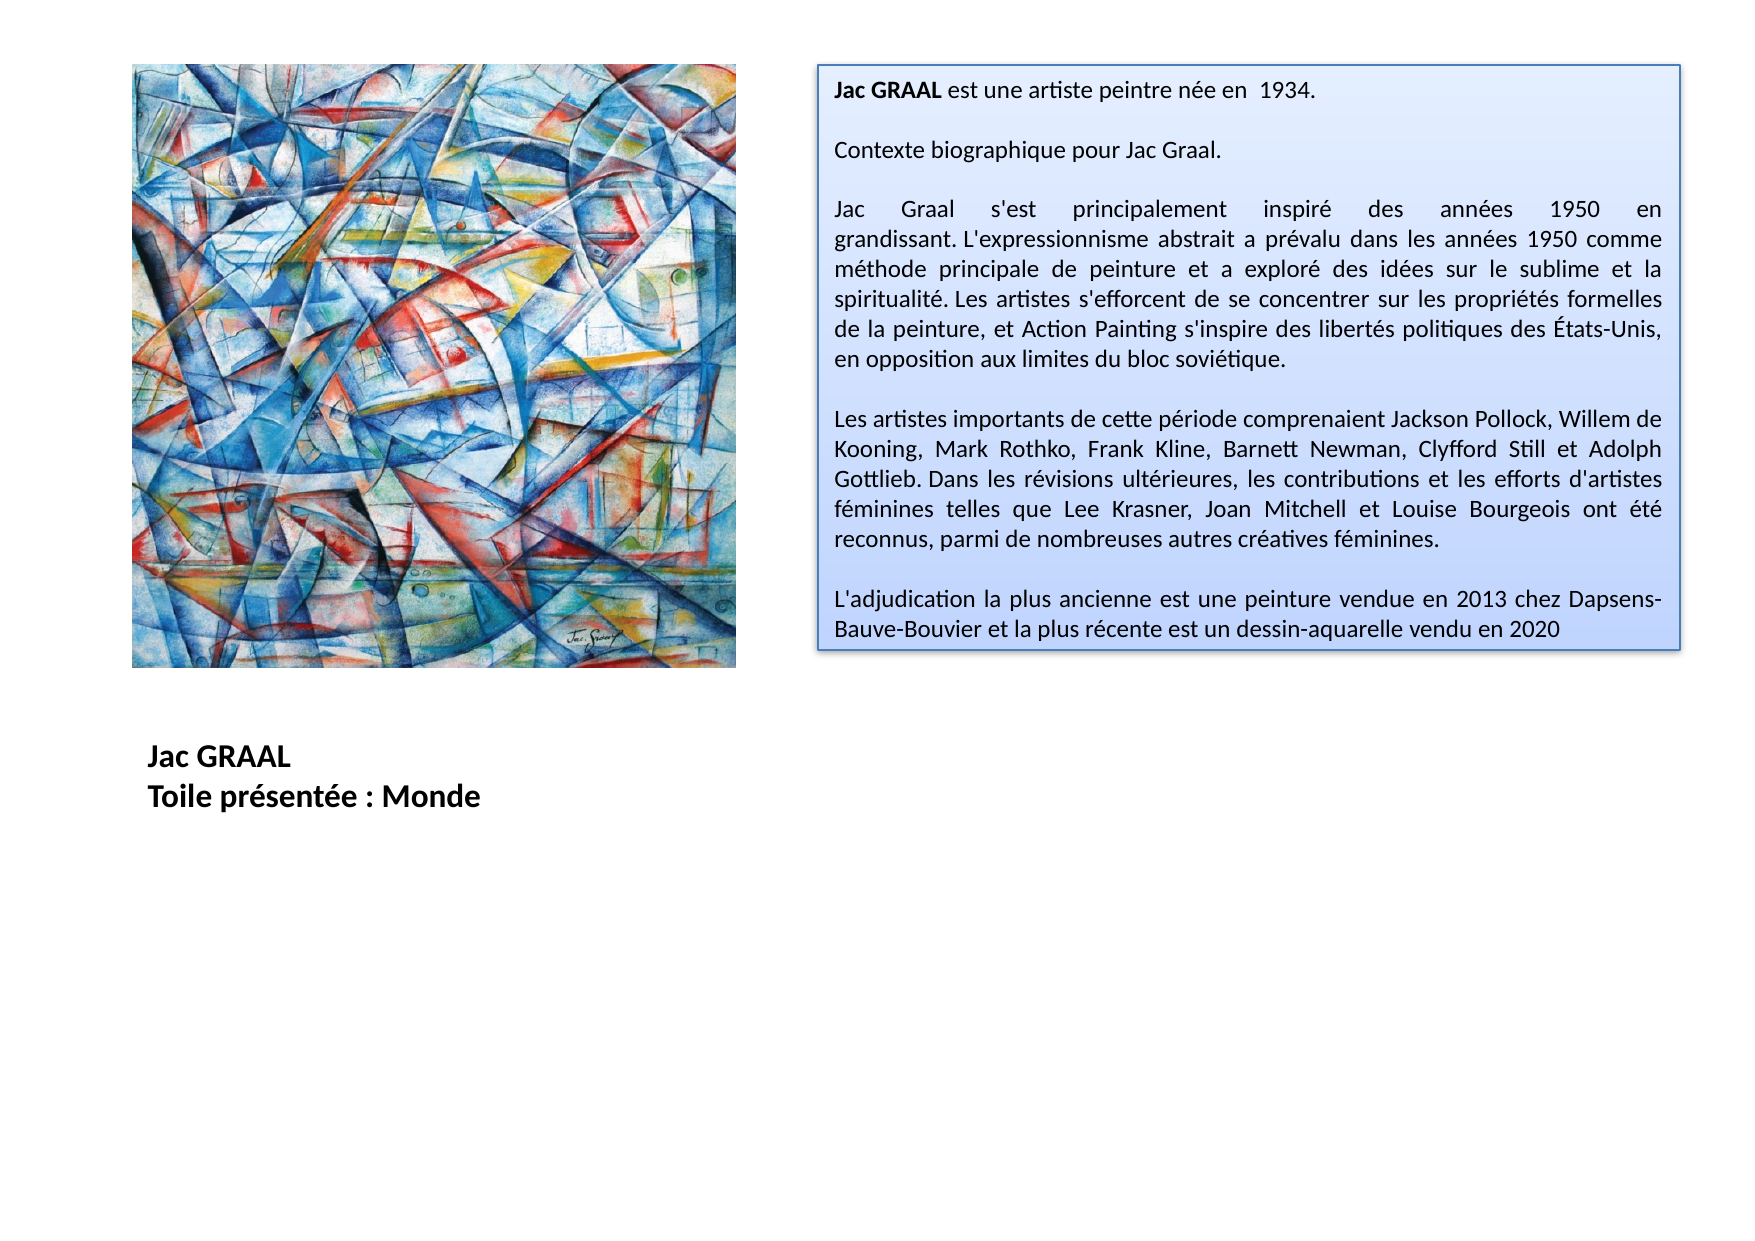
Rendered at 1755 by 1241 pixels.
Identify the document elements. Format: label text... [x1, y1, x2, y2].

picture [132, 64, 736, 668]
text_box Jac GRAAL est une artiste peintre née en 1934. Contexte biographique pour Jac Graal. Jac Graal s'est principalement inspiré des années 1950 en grandissant. L'expressionnisme abstrait a prévalu dans les années 1950 comme méthode principale de peinture et a exploré des idées sur le sublime et la spiritualité. Les artistes s'efforcent de se concentrer sur les propriétés formelles de la peinture, et Action Painting s'inspire des libertés politiques des États-Unis, en opposition aux limites du bloc soviétique. Les artistes importants de cette période comprenaient Jackson Pollock, Willem de Kooning, Mark Rothko, Frank Kline, Barnett Newman, Clyfford Still et Adolph Gottlieb. Dans les révisions ultérieures, les contributions et les efforts d'artistes féminines telles que Lee Krasner, Joan Mitchell et Louise Bourgeois ont été reconnus, parmi de nombreuses autres créatives féminines. L'adjudication la plus ancienne est une peinture vendue en 2013 chez Dapsens-Bauve-Bouvier et la plus récente est un dessin-aquarelle vendu en 2020 [817, 64, 1681, 651]
text_box Jac GRAAL Toile présentée : Monde [132, 726, 618, 821]
